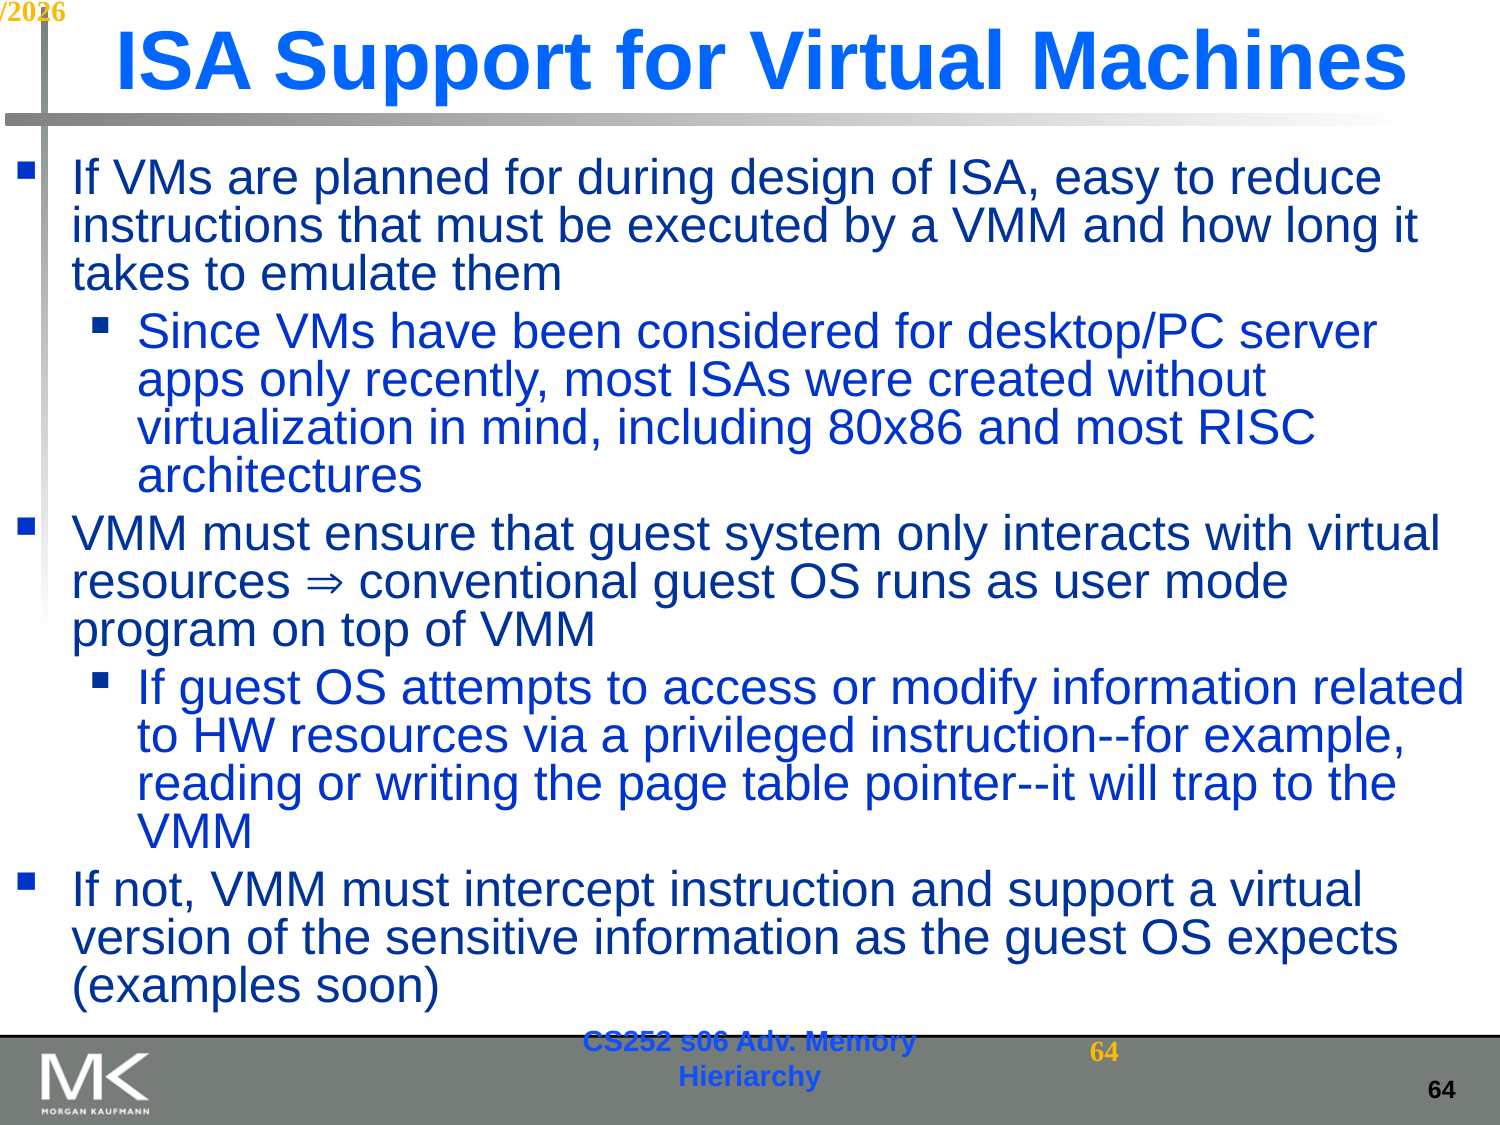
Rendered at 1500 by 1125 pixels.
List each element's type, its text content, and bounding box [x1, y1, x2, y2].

slide_number 64 [1074, 1025, 1388, 1100]
title ISA Support for Virtual Machines [100, 42, 1460, 114]
list If VMs are planned for during design of ISA, easy to reduce instructions that must be executed by a VMM and how long it takes to emulate them Since VMs have been considered for desktop/PC server apps only recently, most ISAs were created without virtualization in mind, including 80x86 and most RISC architectures VMM must ensure that guest system only interacts with virtual resources  conventional guest OS runs as user mode program on top of VMM If guest OS attempts to access or modify information related to HW resources via a privileged instruction--for example, reading or writing the page table pointer--it will trap to the VMM If not, VMM must intercept instruction and support a virtual version of the sensitive information as the guest OS expects (examples soon) [0, 148, 1500, 988]
picture [29, 1046, 160, 1123]
footer CS252 s06 Adv. Memory Hieriarchy [512, 1024, 988, 1101]
